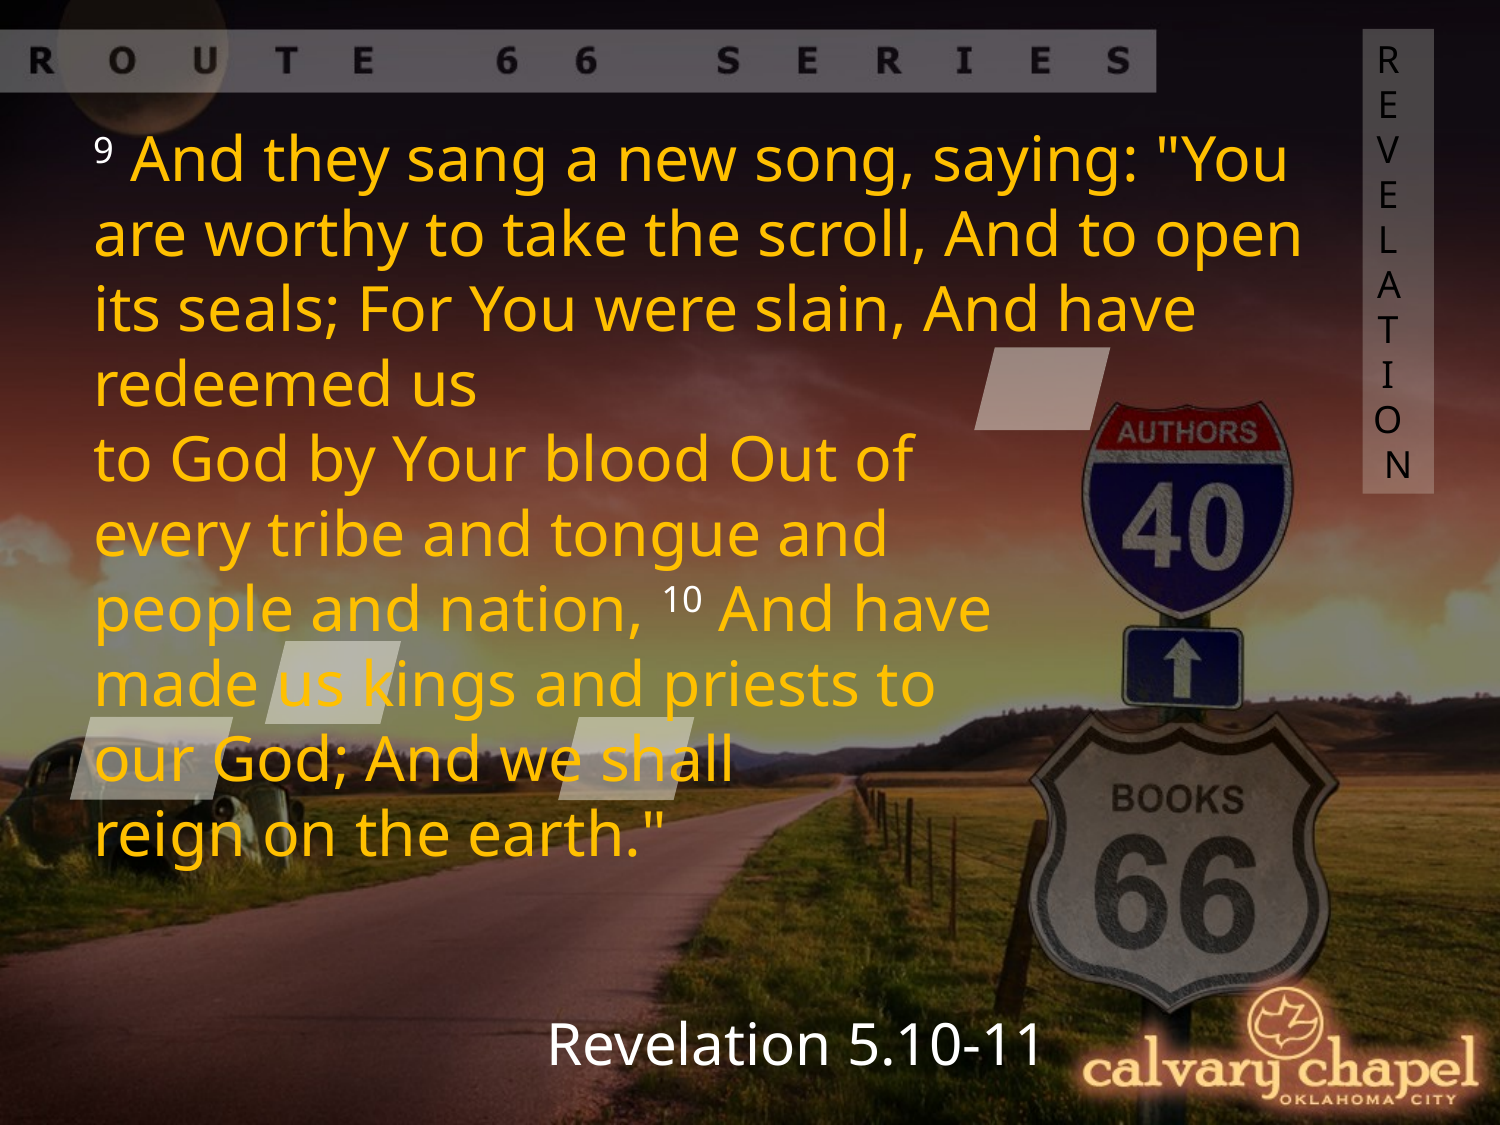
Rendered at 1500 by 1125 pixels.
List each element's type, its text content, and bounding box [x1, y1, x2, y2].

text_box Revelation 5.10-11 [74, 999, 1063, 1085]
text_box 9 And they sang a new song, saying: "You are worthy to take the scroll, And to open its seals; For You were slain, And have redeemed us to God by Your blood Out of every tribe and tongue and people and nation, 10 And have made us kings and priests to our God; And we shall reign on the earth." [78, 111, 1362, 877]
text_box [67, 758, 78, 802]
text_box REVELATION [1362, 28, 1434, 494]
picture [0, 0, 1500, 1125]
